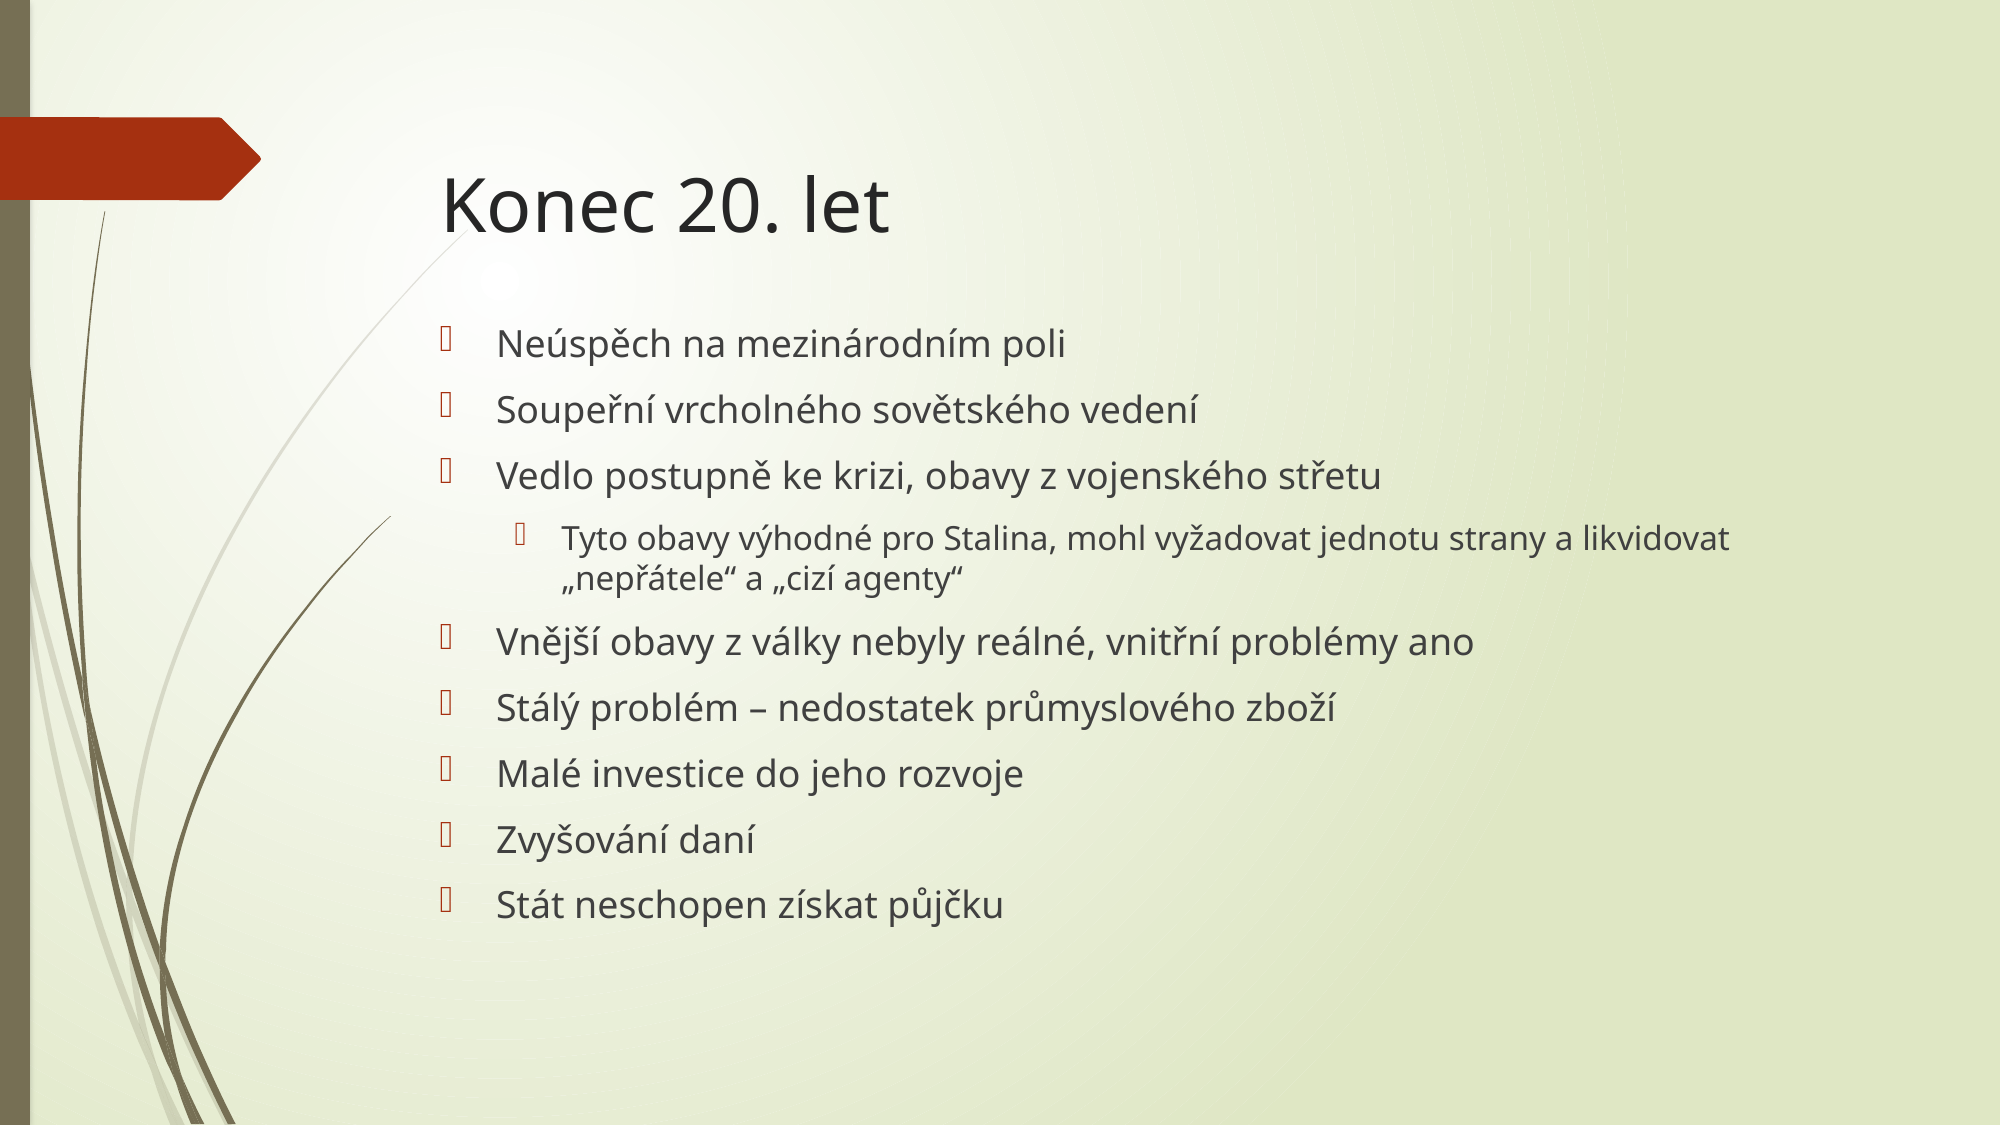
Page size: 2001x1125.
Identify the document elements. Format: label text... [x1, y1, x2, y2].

title Konec 20. let [425, 149, 1887, 312]
list Neúspěch na mezinárodním poli Soupeřní vrcholného sovětského vedení Vedlo postupně ke krizi, obavy z vojenského střetu Tyto obavy výhodné pro Stalina, mohl vyžadovat jednotu strany a likvidovat „nepřátele“ a „cizí agenty“ Vnější obavy z války nebyly reálné, vnitřní problémy ano Stálý problém – nedostatek průmyslového zboží Malé investice do jeho rozvoje Zvyšování daní Stát neschopen získat půjčku [424, 312, 1888, 1046]
